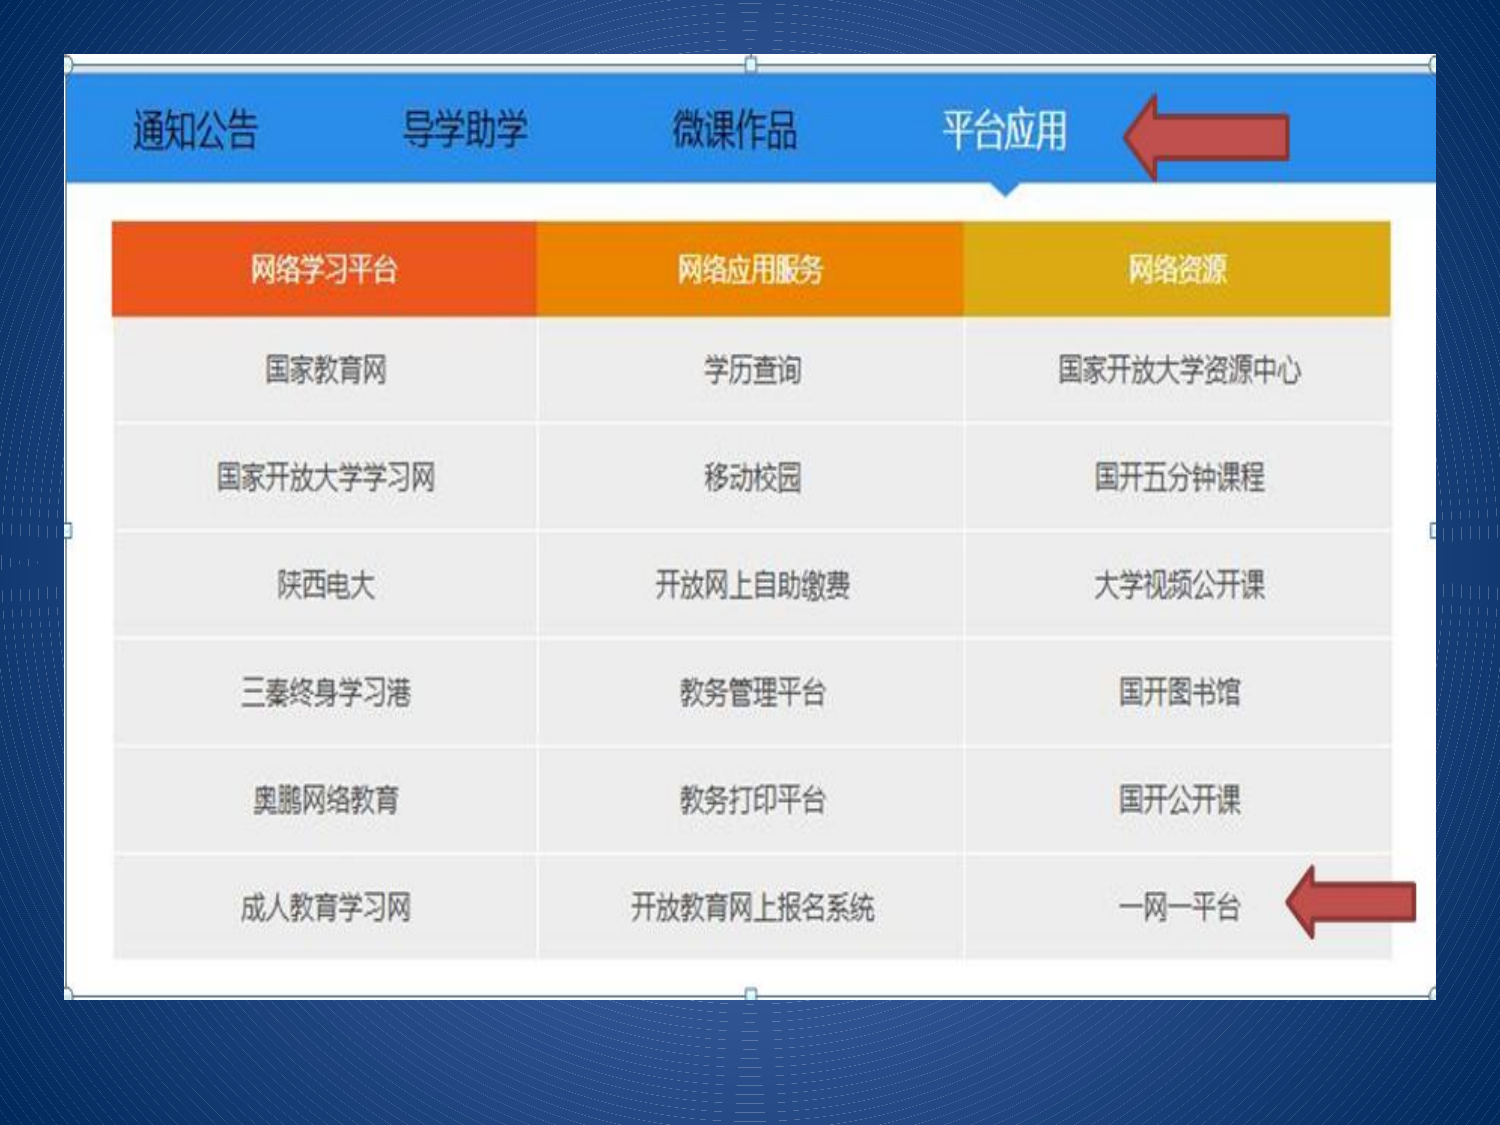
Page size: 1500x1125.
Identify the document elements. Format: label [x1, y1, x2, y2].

picture [64, 54, 1436, 1000]
